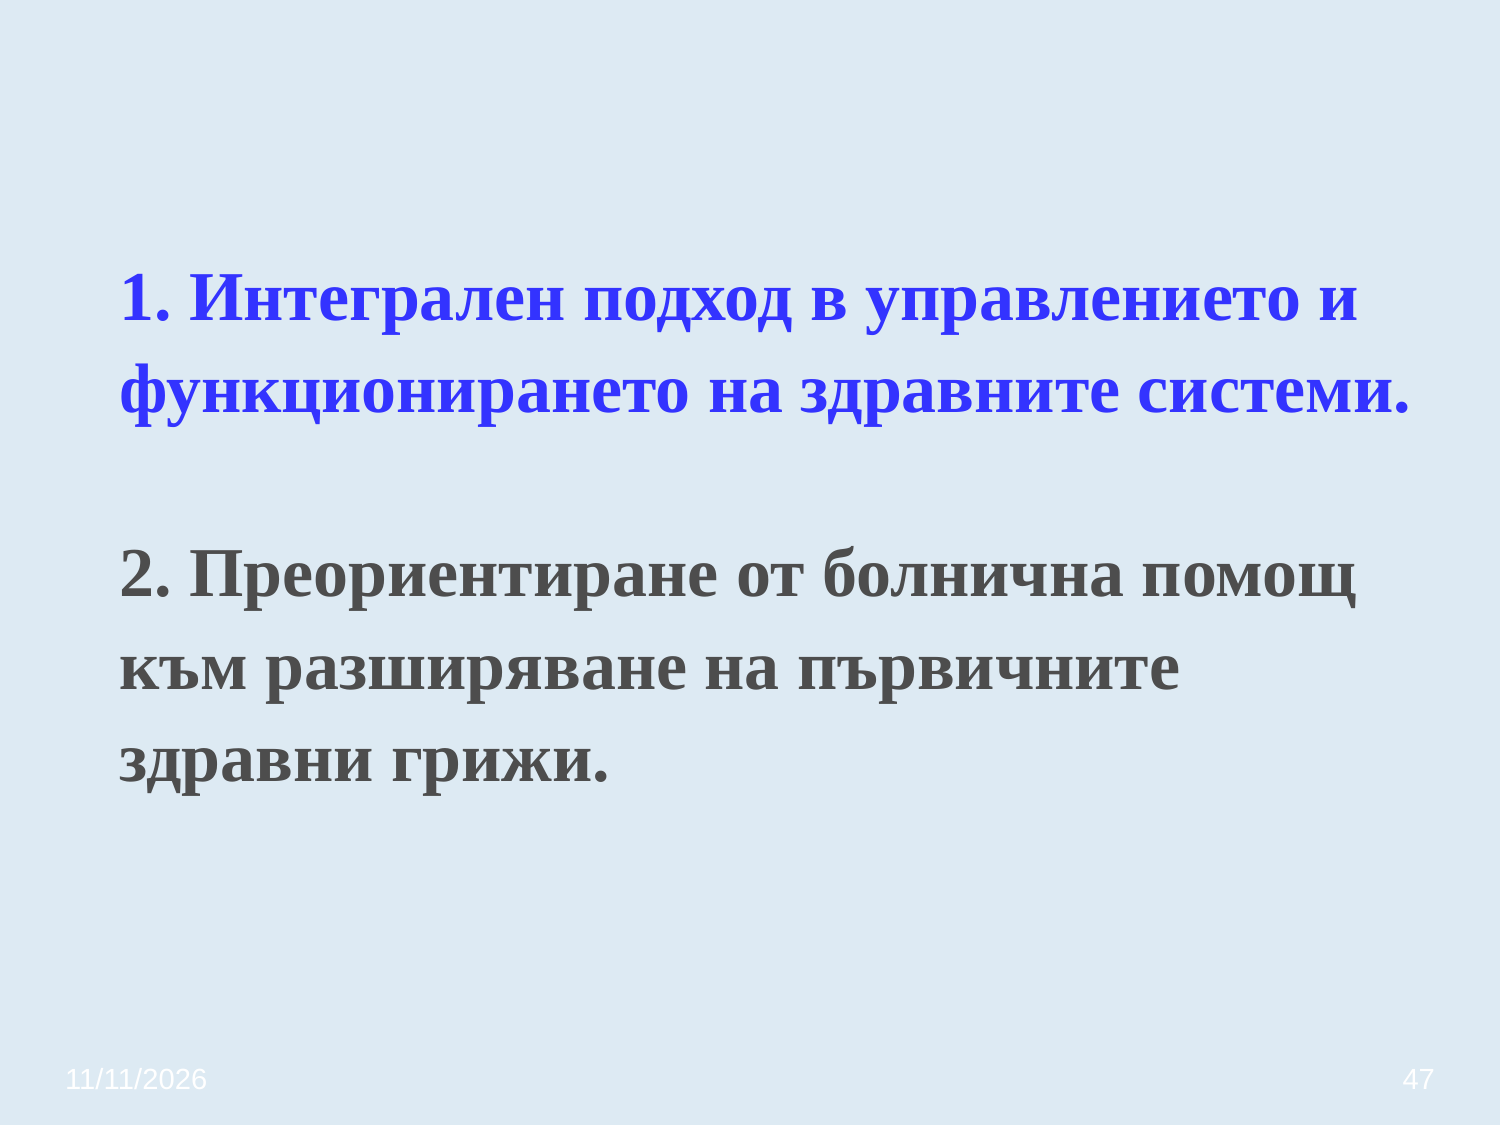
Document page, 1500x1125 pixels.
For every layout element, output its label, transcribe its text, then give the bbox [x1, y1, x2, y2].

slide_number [49, 1024, 426, 1103]
slide_number 47 [1074, 1024, 1451, 1103]
title 1. Интегрален подход в управлението и функционирането на здравните системи. 2. Преориентиране от болнична помощ към разширяване на първичните здравни грижи. [76, 42, 1448, 988]
